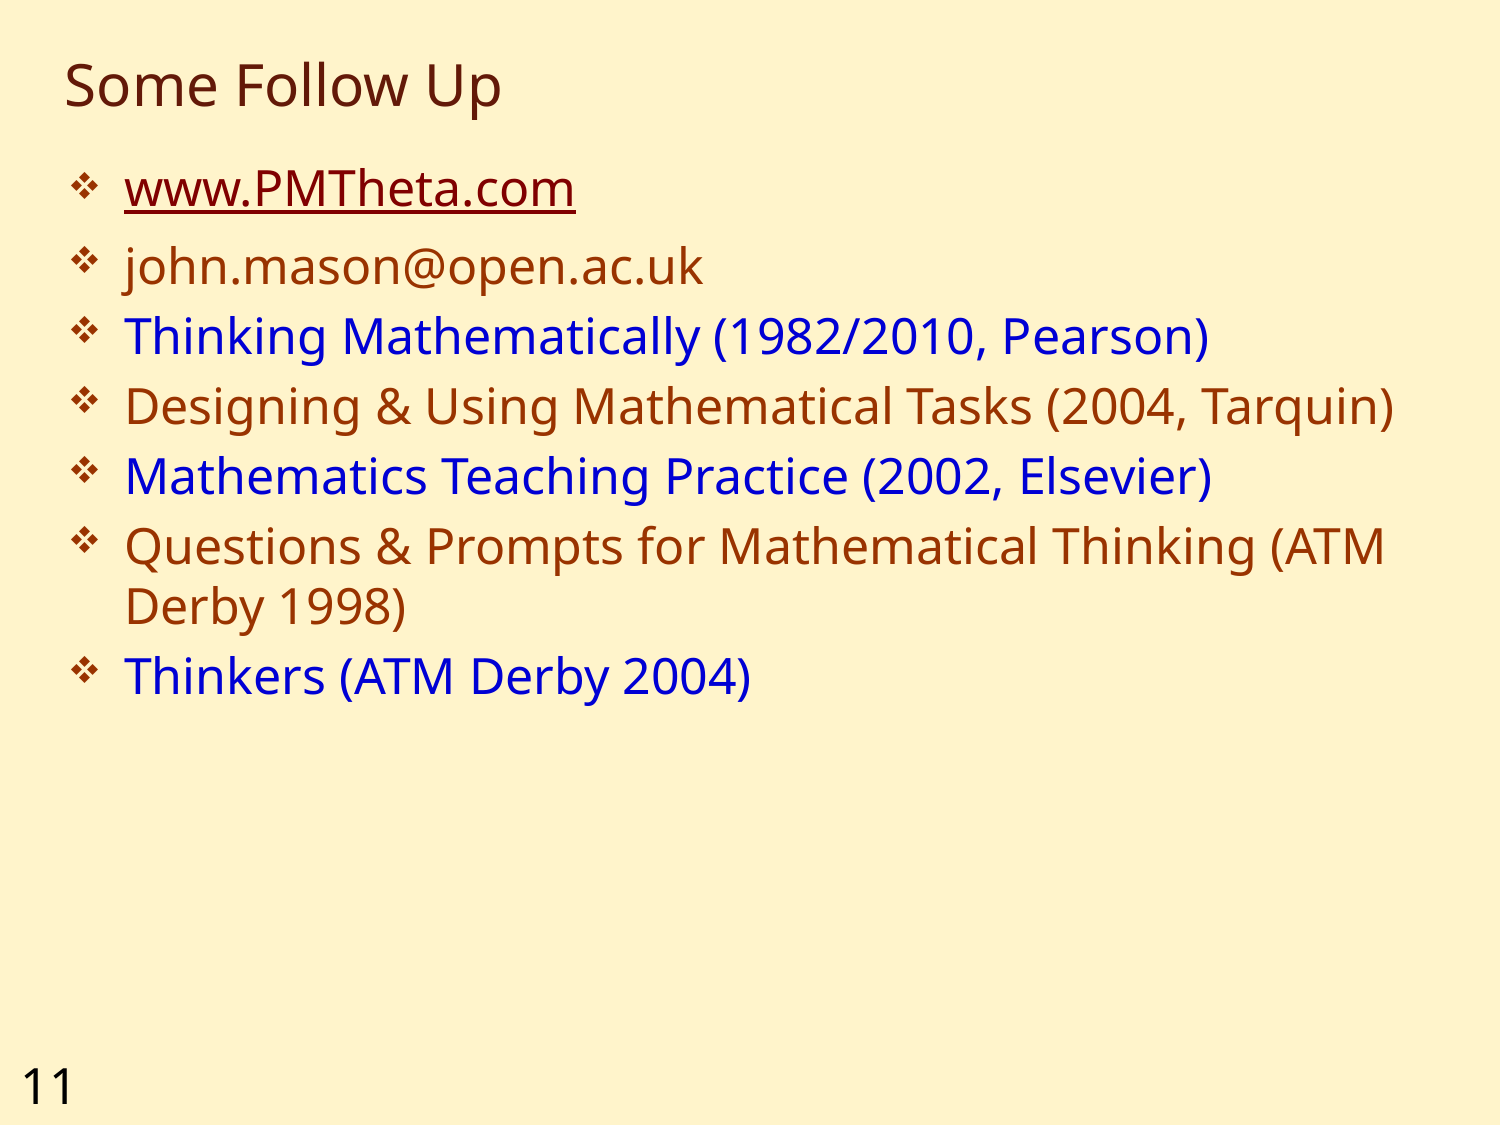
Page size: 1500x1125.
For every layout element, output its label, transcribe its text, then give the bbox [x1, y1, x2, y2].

list www.PMTheta.com john.mason@open.ac.uk Thinking Mathematically (1982/2010, Pearson) Designing & Using Mathematical Tasks (2004, Tarquin) Mathematics Teaching Practice (2002, Elsevier) Questions & Prompts for Mathematical Thinking (ATM Derby 1998) Thinkers (ATM Derby 2004) [52, 148, 1448, 1048]
title Some Follow Up [49, 24, 1326, 126]
